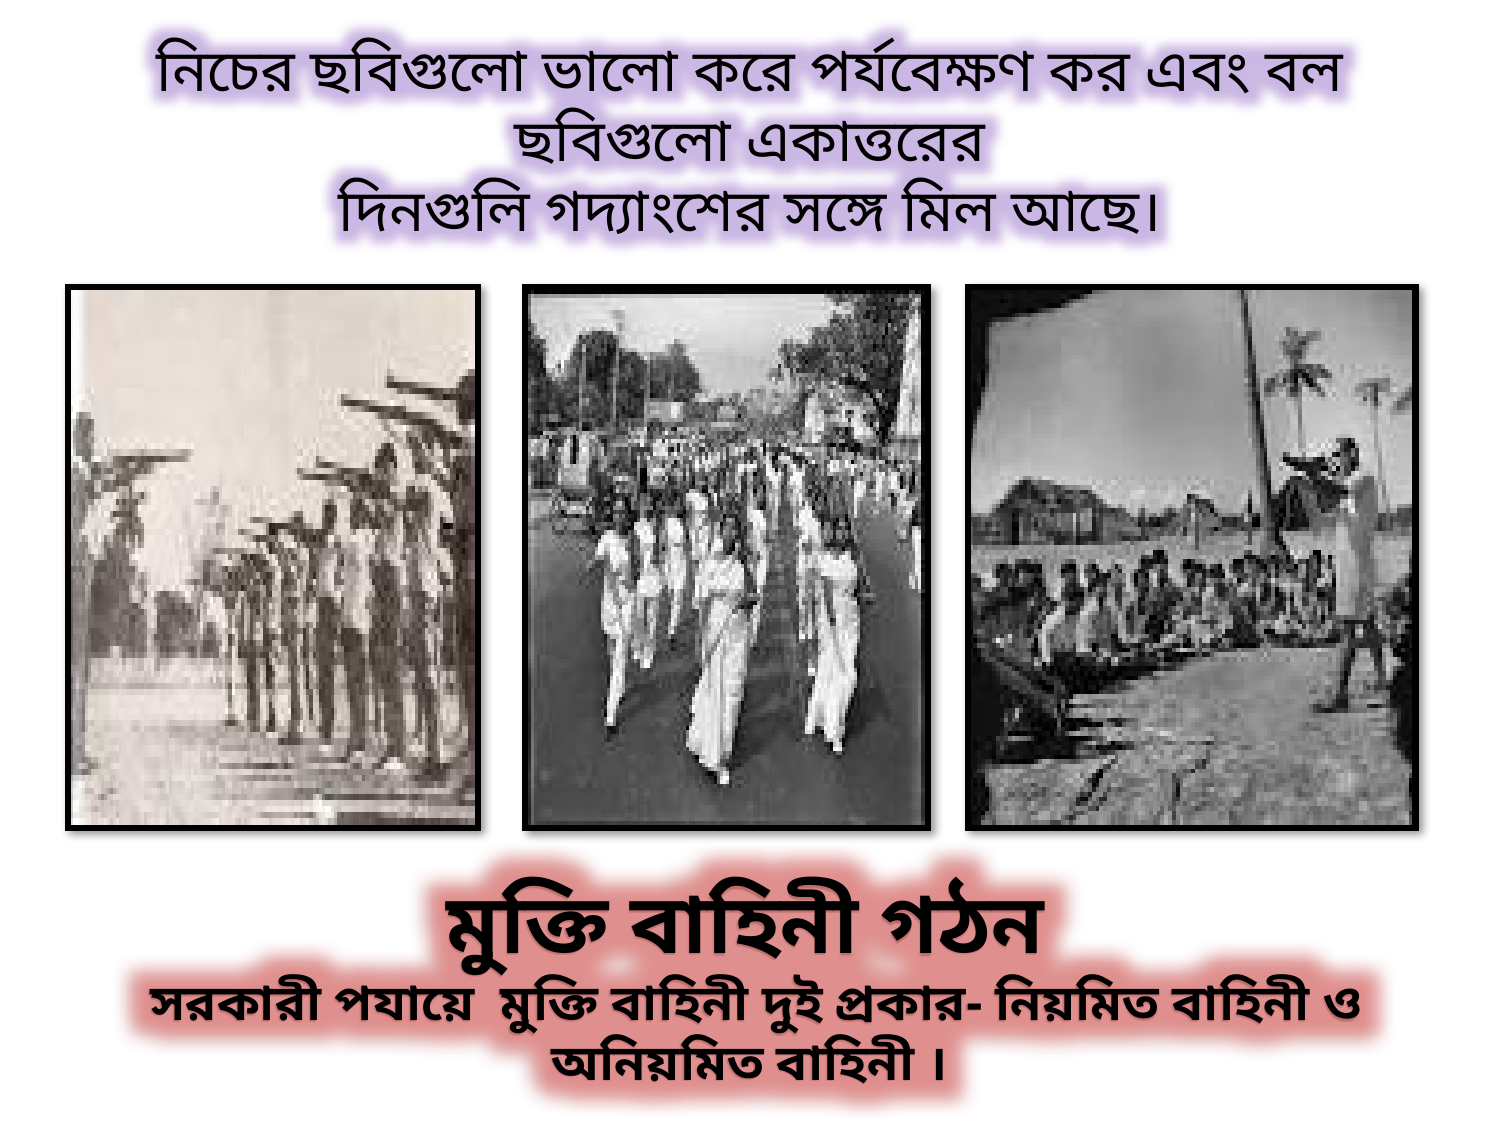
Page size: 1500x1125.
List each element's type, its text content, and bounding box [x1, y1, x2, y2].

picture [70, 289, 476, 826]
text_box মুক্তি বাহিনী গঠন সরকারী পযায়ে মুক্তি বাহিনী দুই প্রকার- নিয়মিত বাহিনী ও অনিয়মিত বাহিনী । [87, 849, 1425, 1111]
picture [527, 290, 926, 826]
text_box নিচের ছবিগুলো ভালো করে পর্যবেক্ষণ কর এবং বল ছবিগুলো একাত্তরের দিনগুলি গদ্যাংশের সঙ্গে মিল আছে। [79, 74, 1421, 203]
picture [970, 289, 1413, 826]
